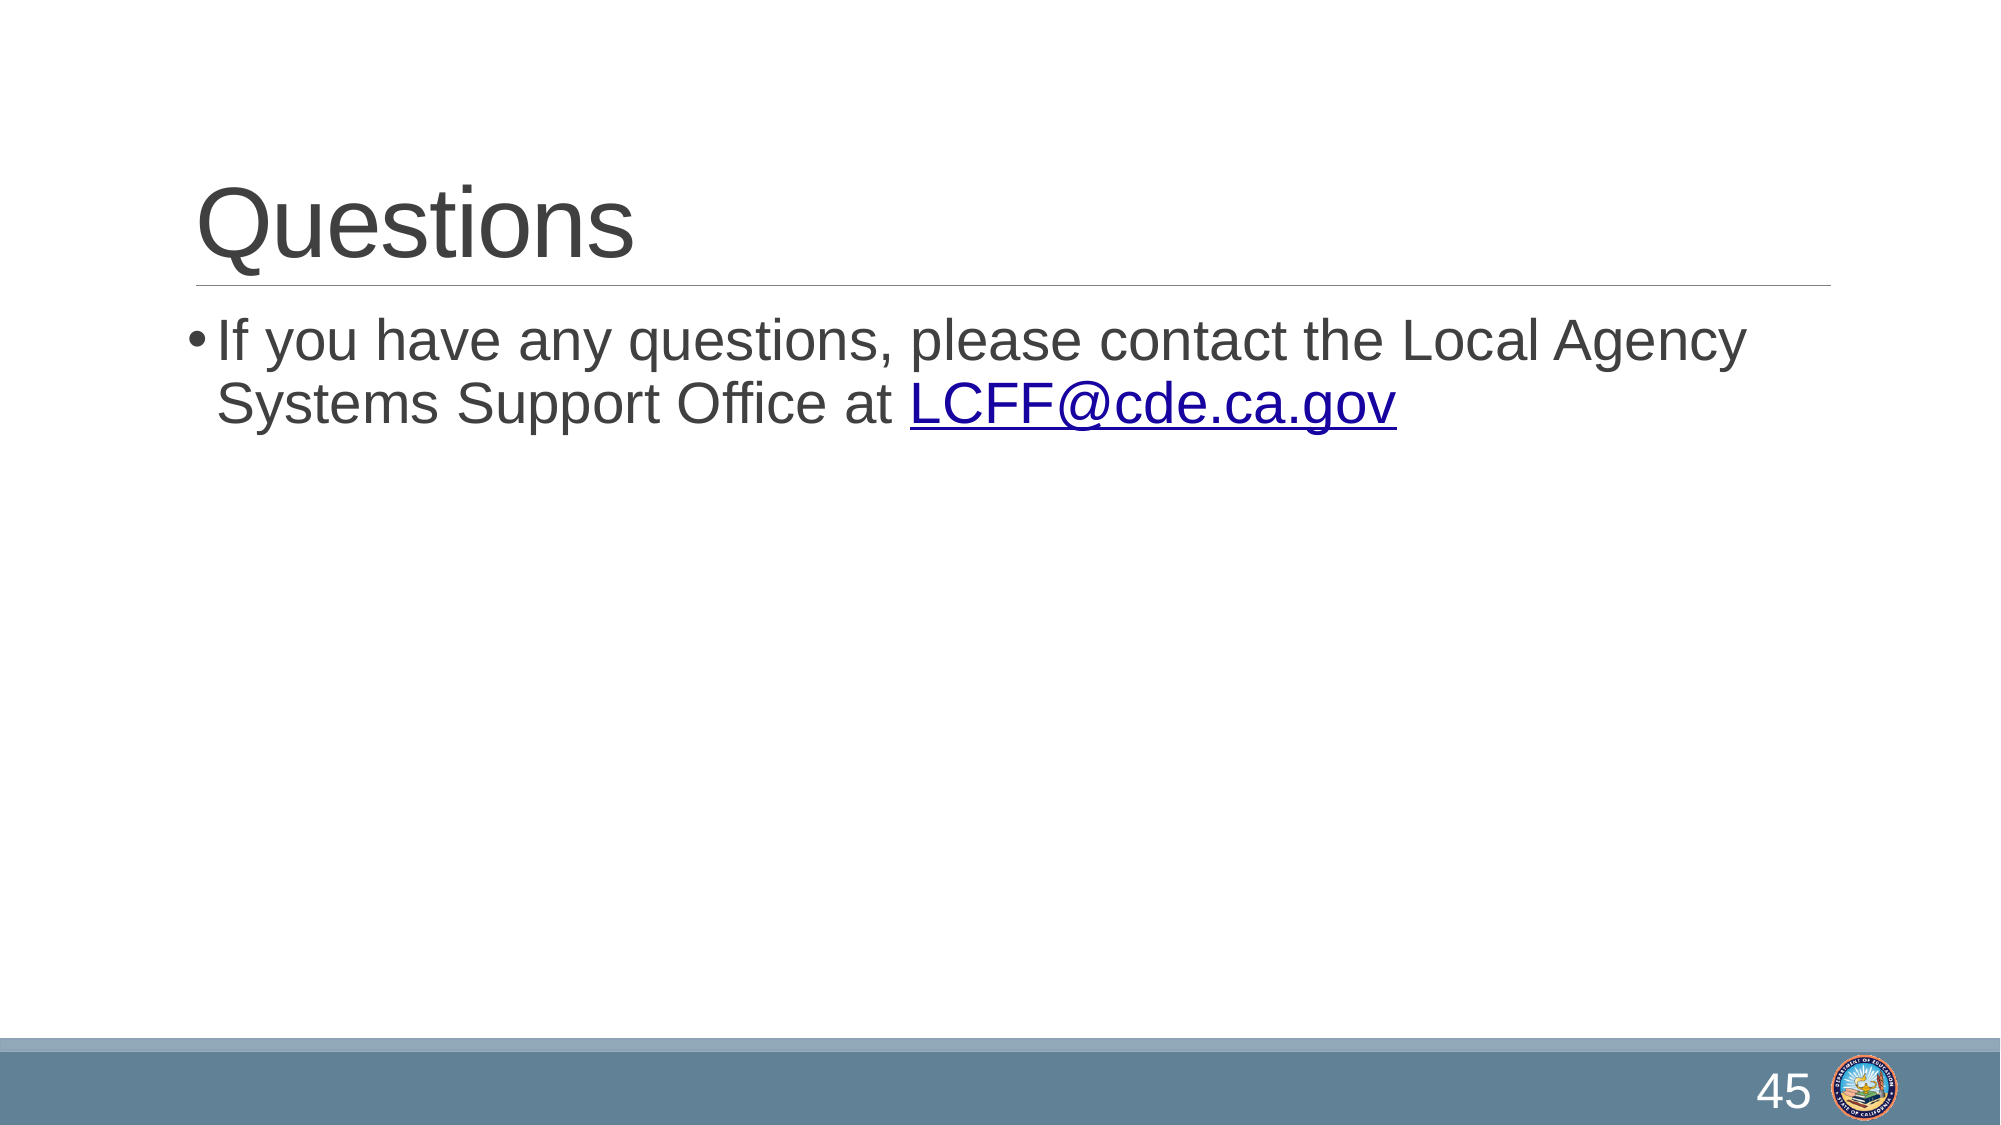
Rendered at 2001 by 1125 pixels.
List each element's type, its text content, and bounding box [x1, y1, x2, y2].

slide_number 45 [1611, 1059, 1827, 1119]
picture [1831, 1055, 1899, 1122]
title Questions [180, 47, 1830, 285]
list If you have any questions, please contact the Local Agency Systems Support Office at LCFF@cde.ca.gov [180, 302, 1830, 1018]
